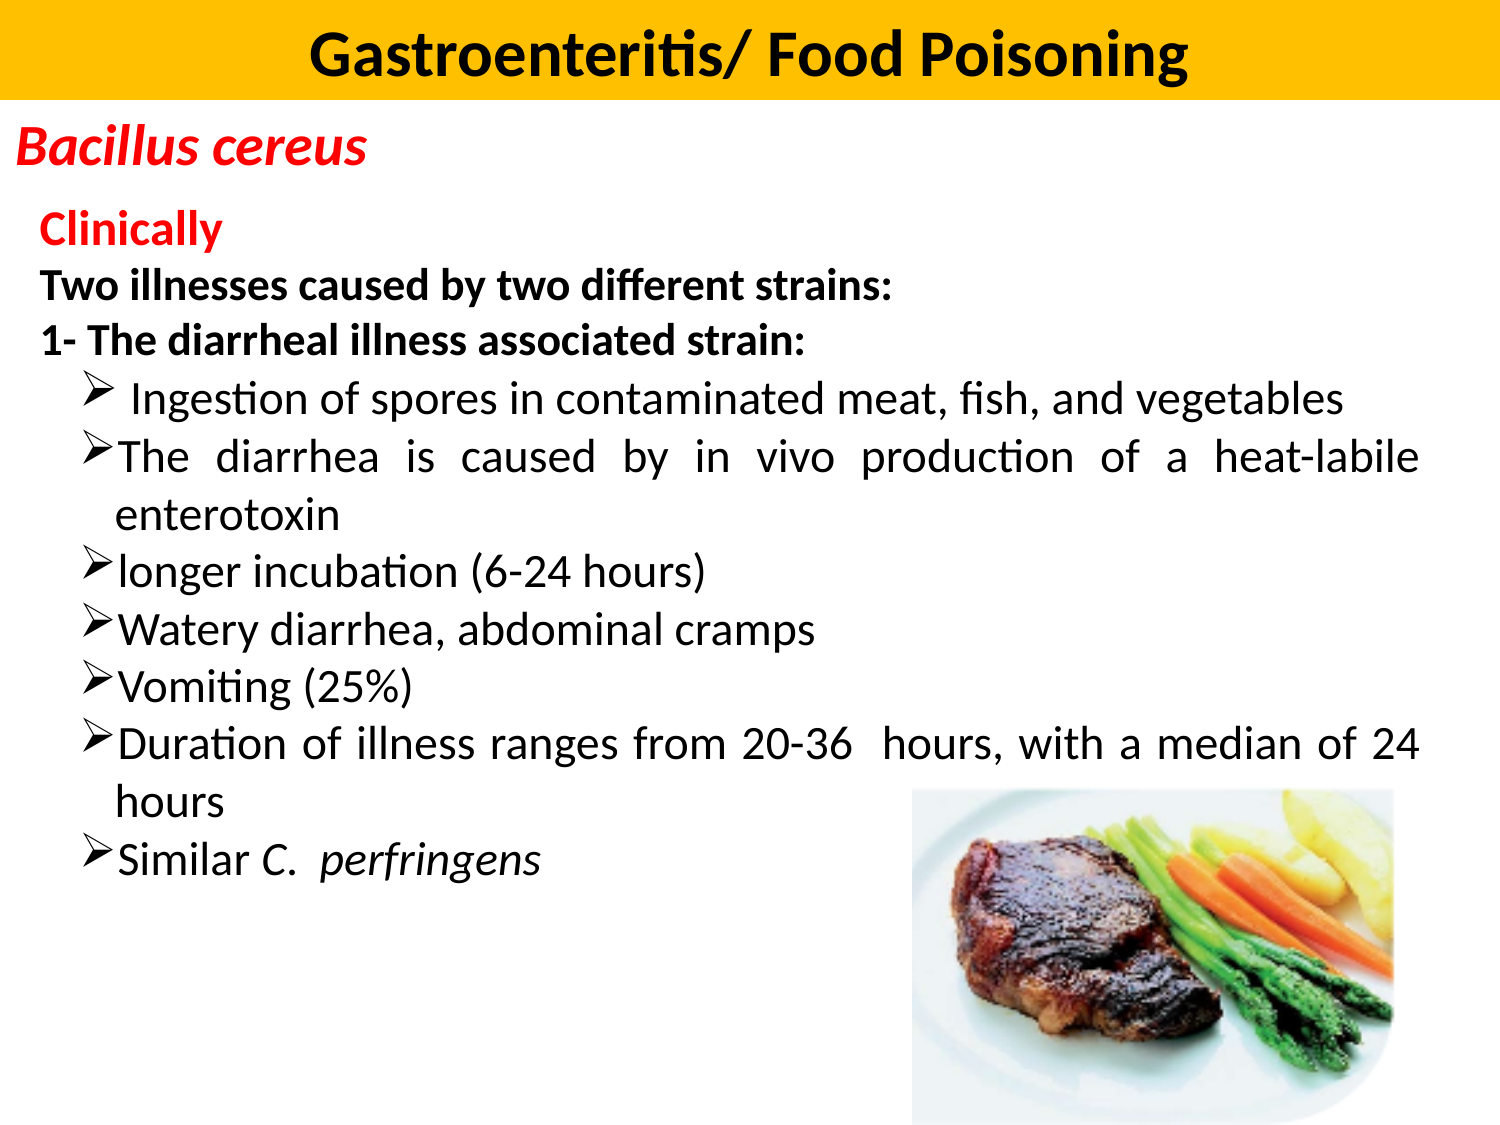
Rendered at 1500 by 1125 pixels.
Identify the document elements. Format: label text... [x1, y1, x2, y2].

text_box Gastroenteritis/ Food Poisoning [0, 0, 1500, 100]
picture [912, 774, 1401, 1125]
text_box Clinically Two illnesses caused by two different strains: 1- The diarrheal illness associated strain: Ingestion of spores in contaminated meat, fish, and vegetables The diarrhea is caused by in vivo production of a heat-labile enterotoxin longer incubation (6-24 hours) Watery diarrhea, abdominal cramps Vomiting (25%) Duration of illness ranges from 20-36 hours, with a median of 24 hours Similar C. perfringens [24, 187, 1438, 942]
text_box Bacillus cereus [0, 100, 387, 255]
